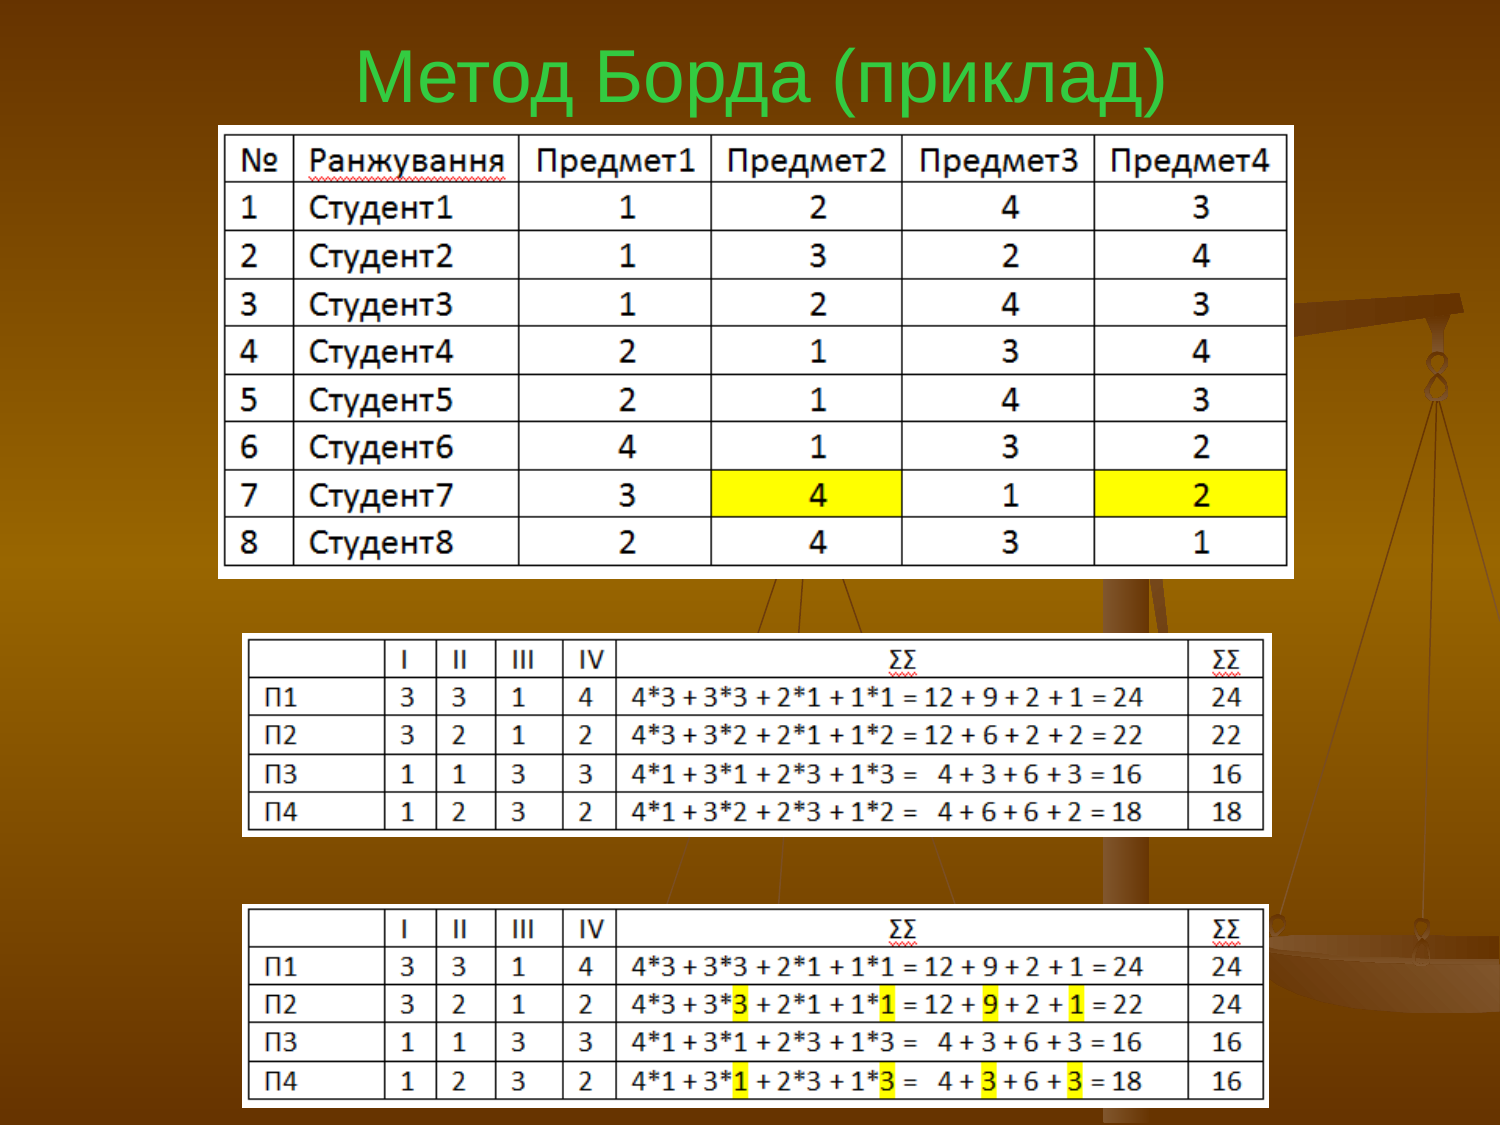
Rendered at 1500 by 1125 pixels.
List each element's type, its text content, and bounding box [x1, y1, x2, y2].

subtitle [52, 196, 1424, 953]
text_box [241, 904, 1270, 1109]
title Метод Борда (приклад) [52, 54, 1471, 126]
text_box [218, 125, 1294, 579]
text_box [241, 632, 1273, 837]
